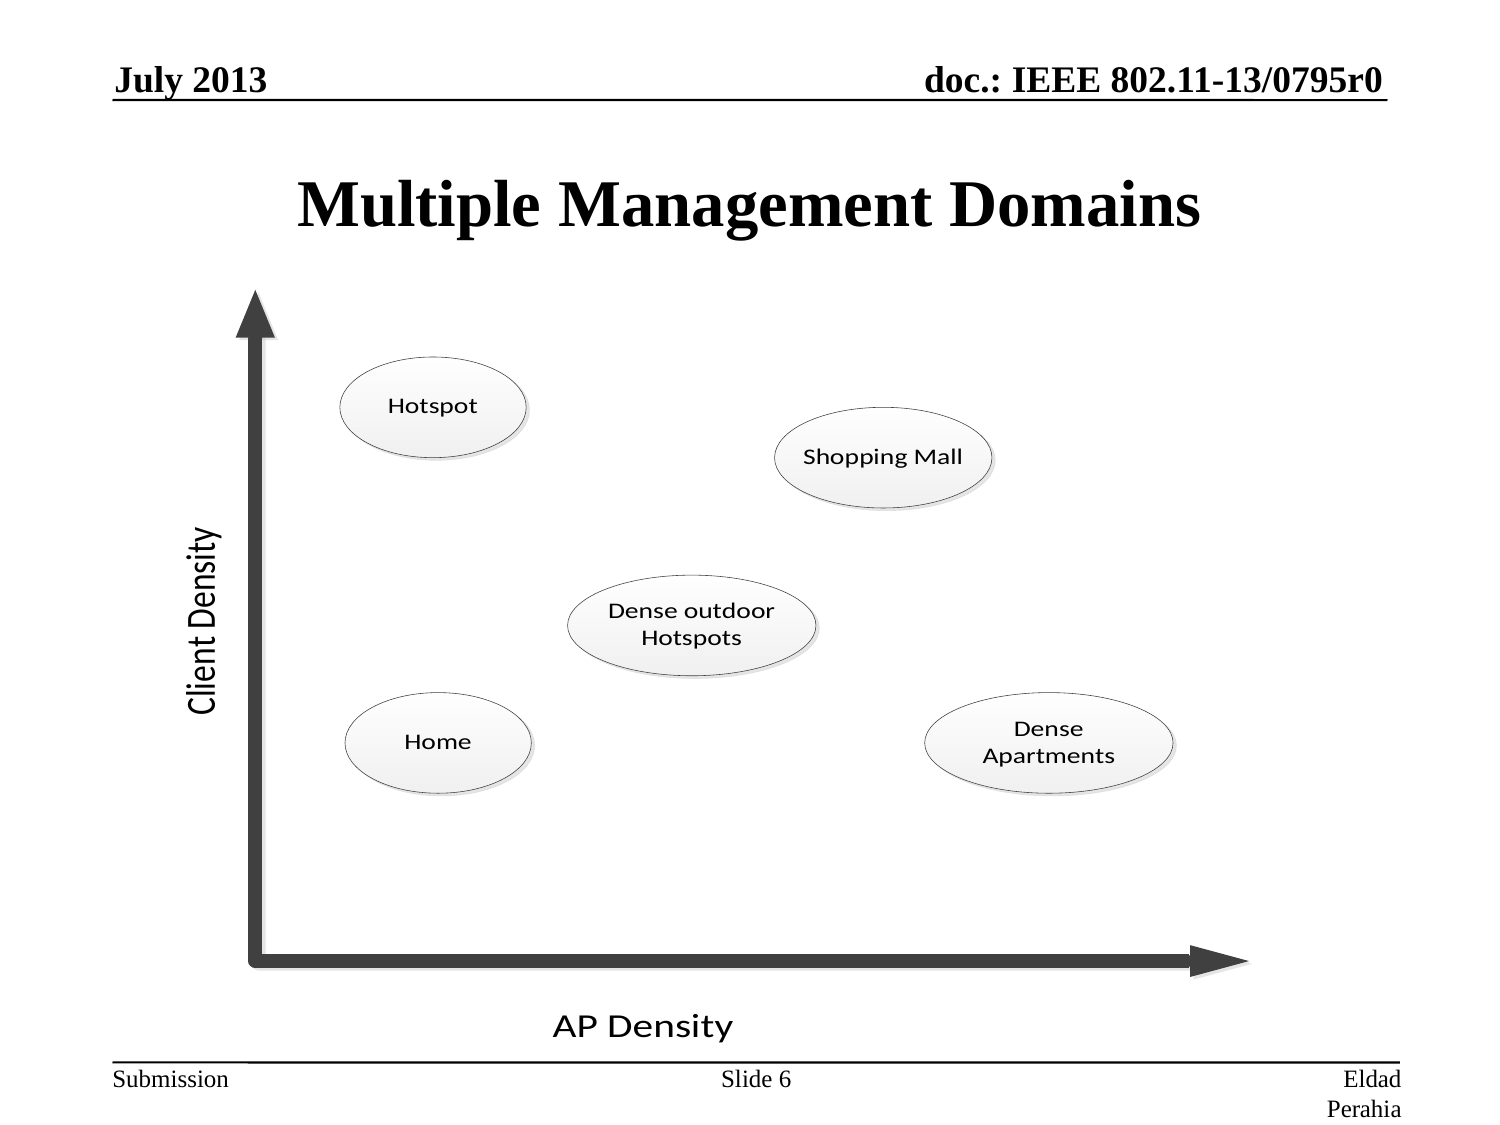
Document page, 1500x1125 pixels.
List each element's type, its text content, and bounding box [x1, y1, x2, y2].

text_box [174, 237, 1318, 1050]
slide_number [114, 54, 270, 101]
footer Eldad Perahia (Intel) [1324, 1061, 1402, 1093]
title Multiple Management Domains [112, 112, 1388, 288]
slide_number Slide 6 [712, 1061, 800, 1093]
